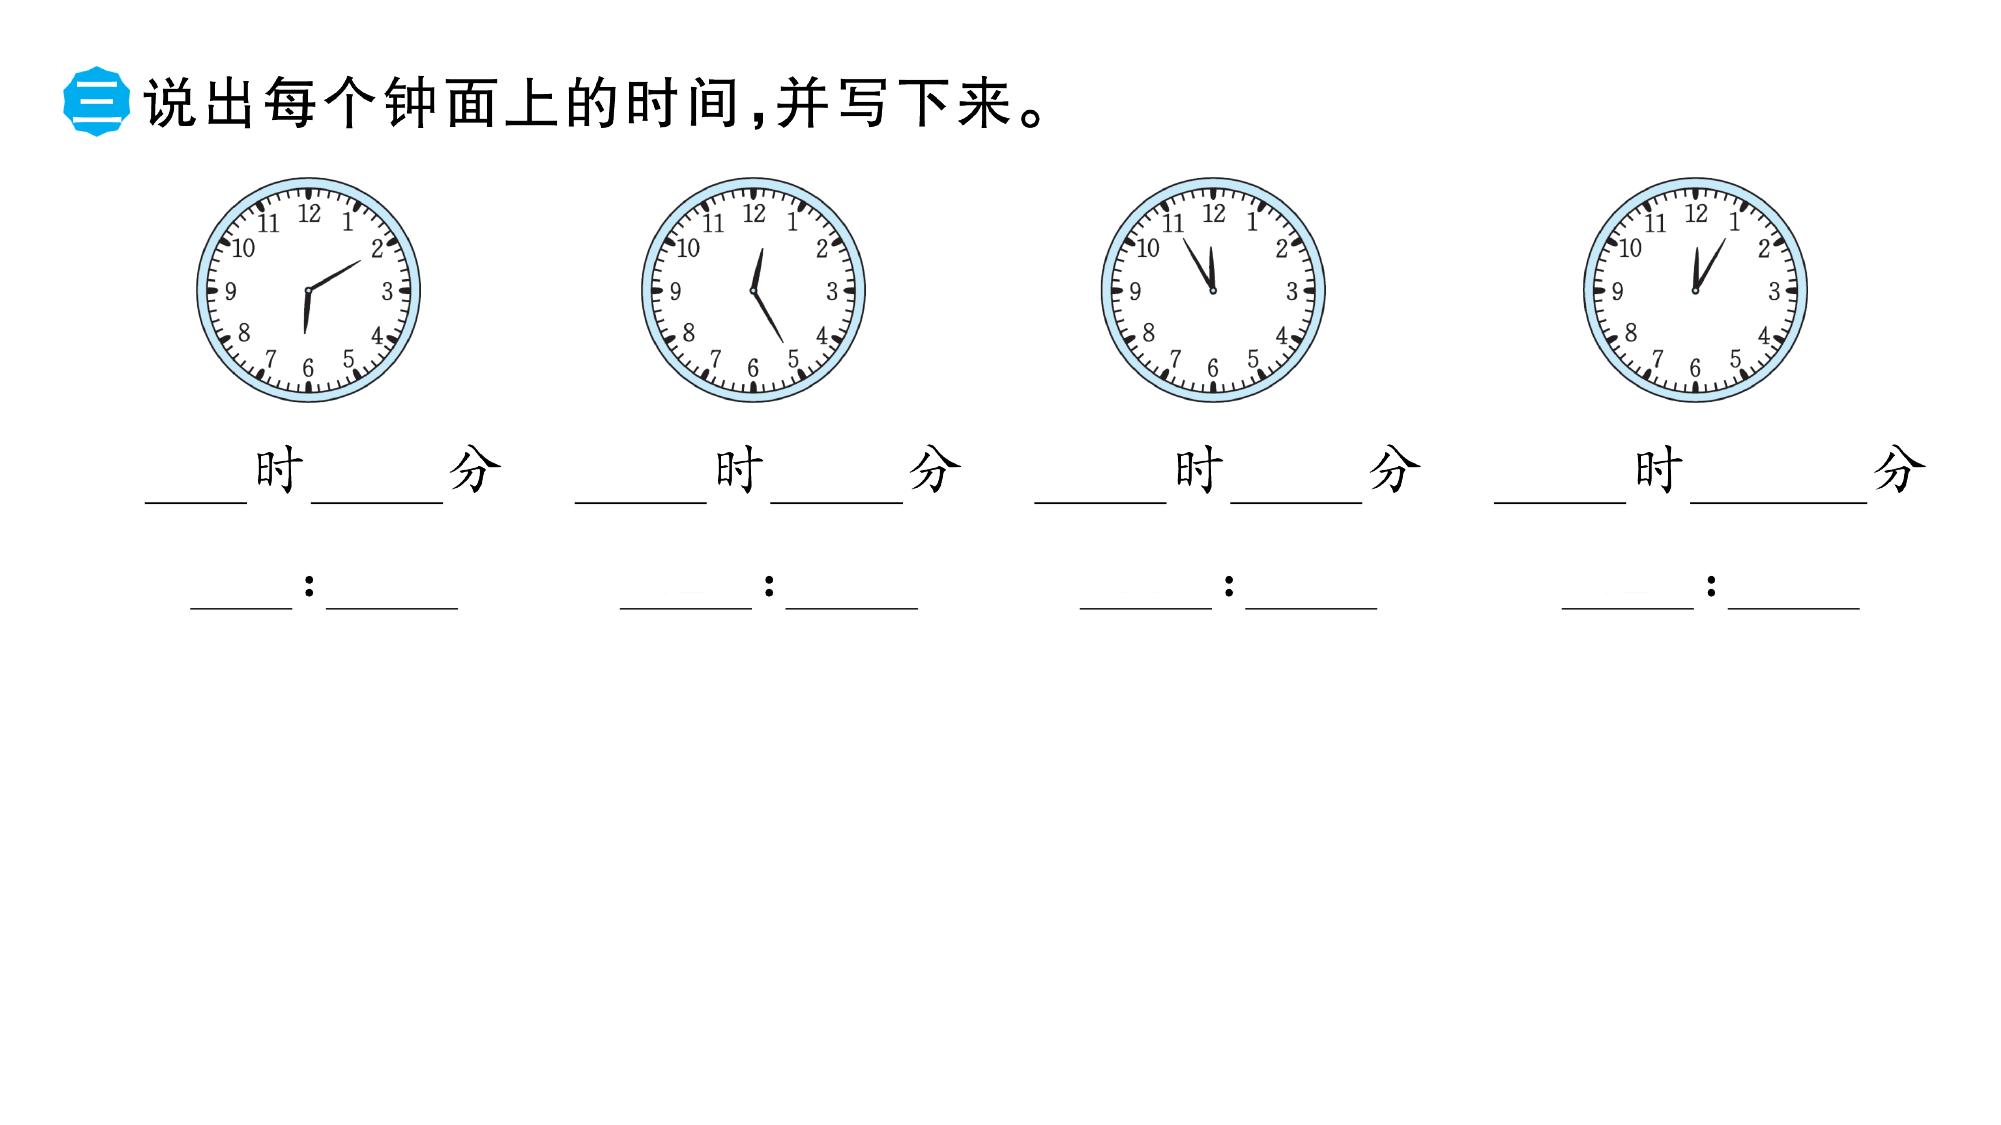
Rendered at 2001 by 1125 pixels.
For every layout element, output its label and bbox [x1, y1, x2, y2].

picture [58, 58, 1949, 634]
